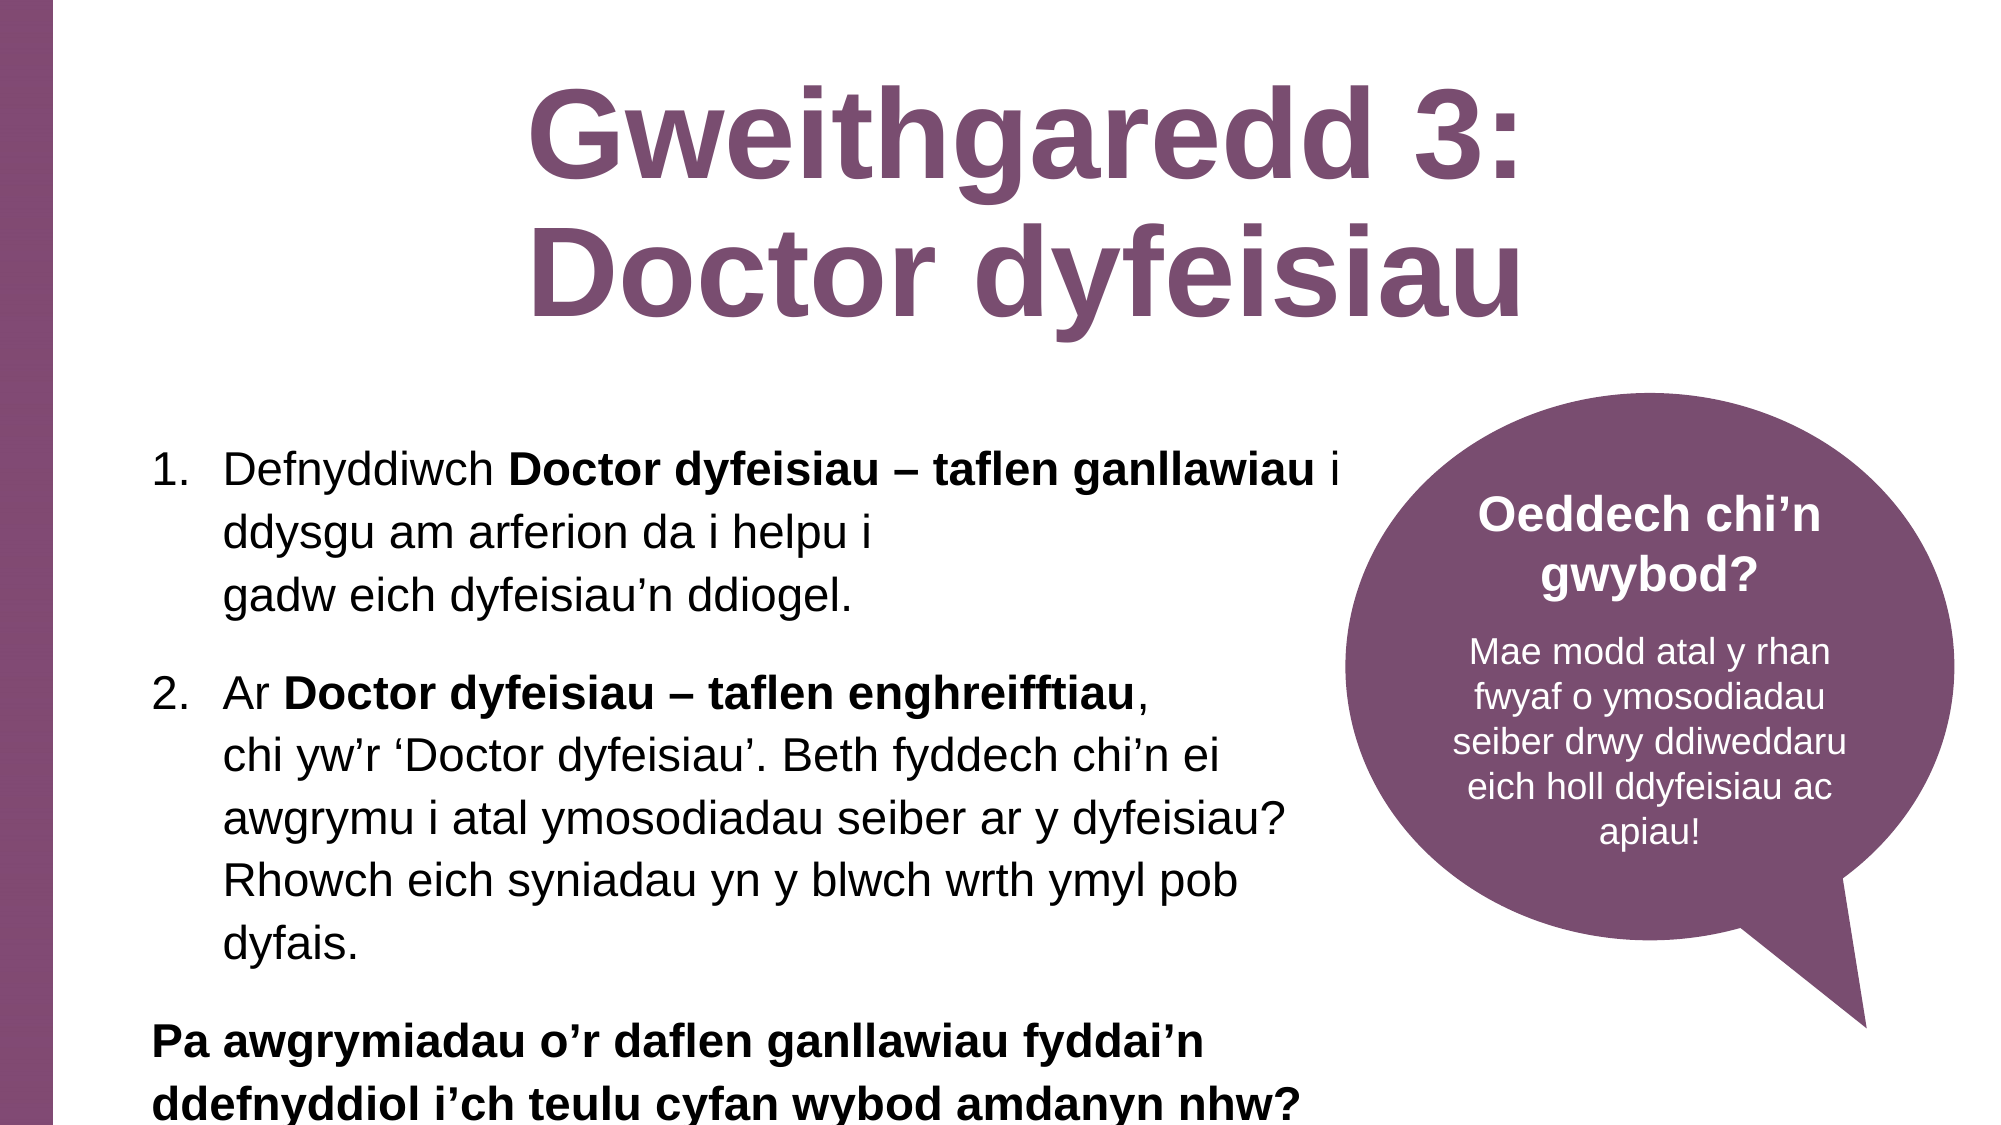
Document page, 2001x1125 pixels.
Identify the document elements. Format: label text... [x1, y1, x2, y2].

picture [0, 0, 53, 1125]
list Defnyddiwch Doctor dyfeisiau – taflen ganllawiau i ddysgu am arferion da i helpu i gadw eich dyfeisiau’n ddiogel. Ar Doctor dyfeisiau – taflen enghreifftiau, chi yw’r ‘Doctor dyfeisiau’. Beth fyddech chi’n ei awgrymu i atal ymosodiadau seiber ar y dyfeisiau? Rhowch eich syniadau yn y blwch wrth ymyl pob dyfais. Pa awgrymiadau o’r daflen ganllawiau fyddai’n ddefnyddiol i’ch teulu cyfan wybod amdanyn nhw? [136, 425, 1384, 1125]
title Gweithgaredd 3: Doctor dyfeisiau [53, 59, 2000, 353]
text_box Oeddech chi’n gwybod? Mae modd atal y rhan fwyaf o ymosodiadau seiber drwy ddiweddaru eich holl ddyfeisiau ac apiau! [1344, 391, 1956, 1031]
